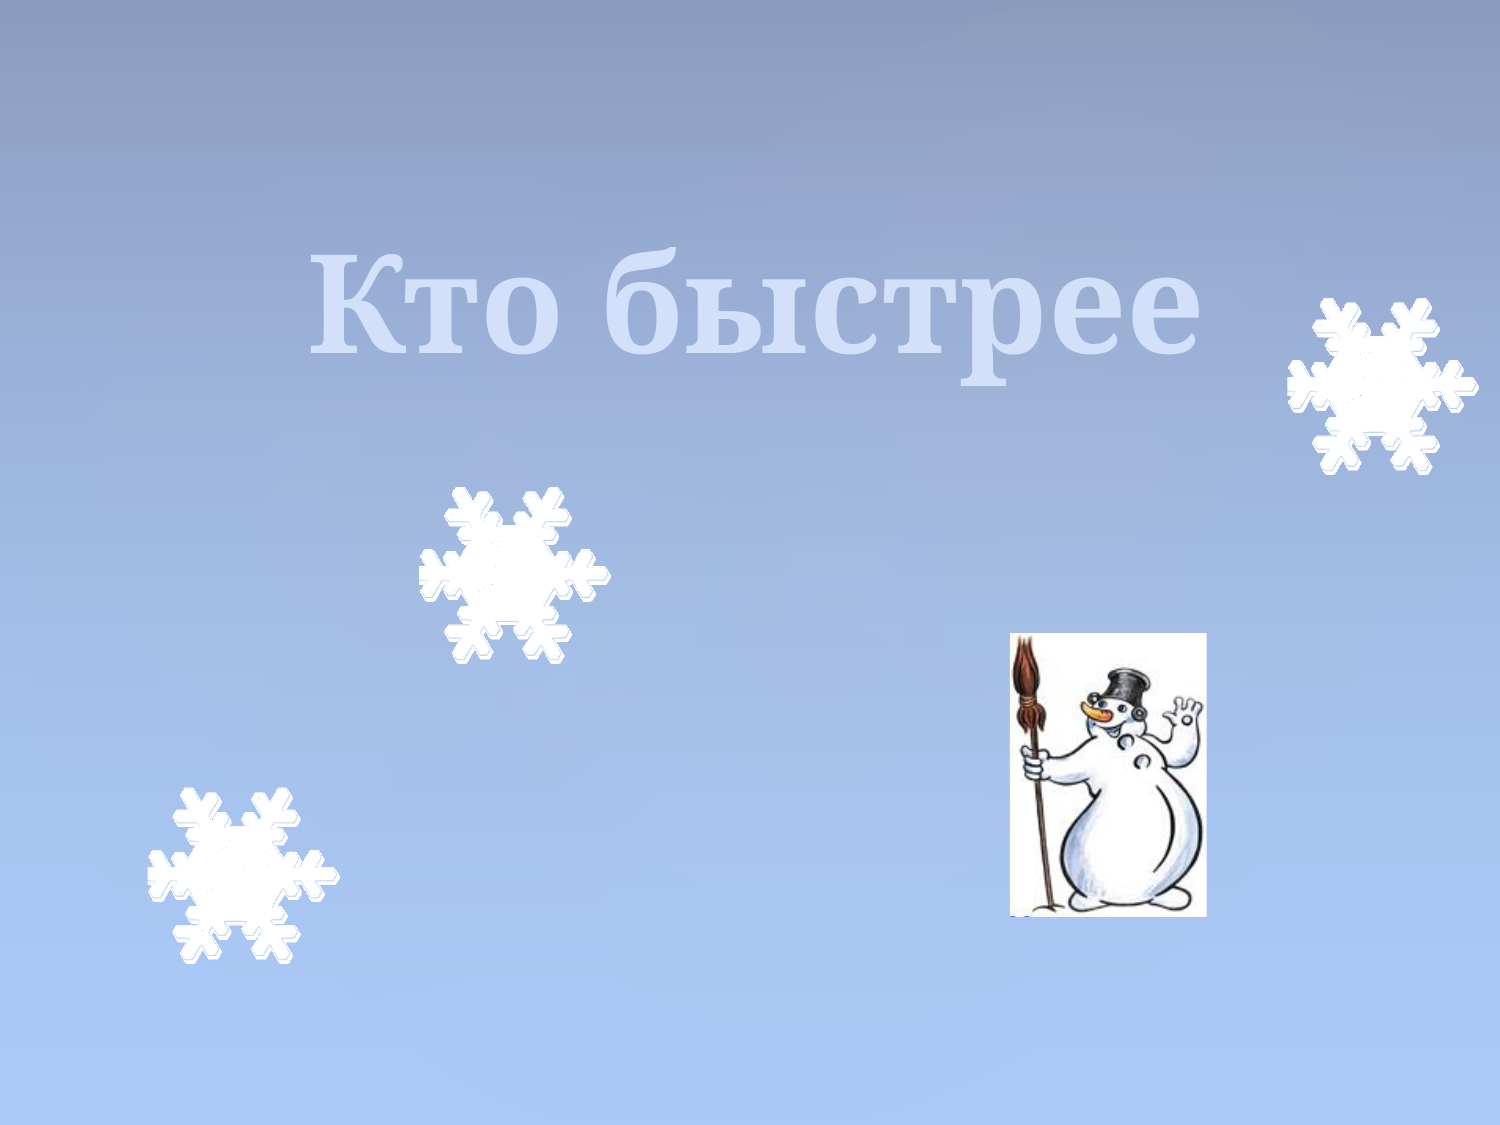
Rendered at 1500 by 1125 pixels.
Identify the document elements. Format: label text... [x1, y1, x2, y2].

picture [146, 774, 361, 965]
picture [418, 474, 633, 665]
picture [1009, 632, 1208, 918]
picture [1286, 284, 1500, 476]
text_box Кто быстрее [0, 208, 1500, 388]
